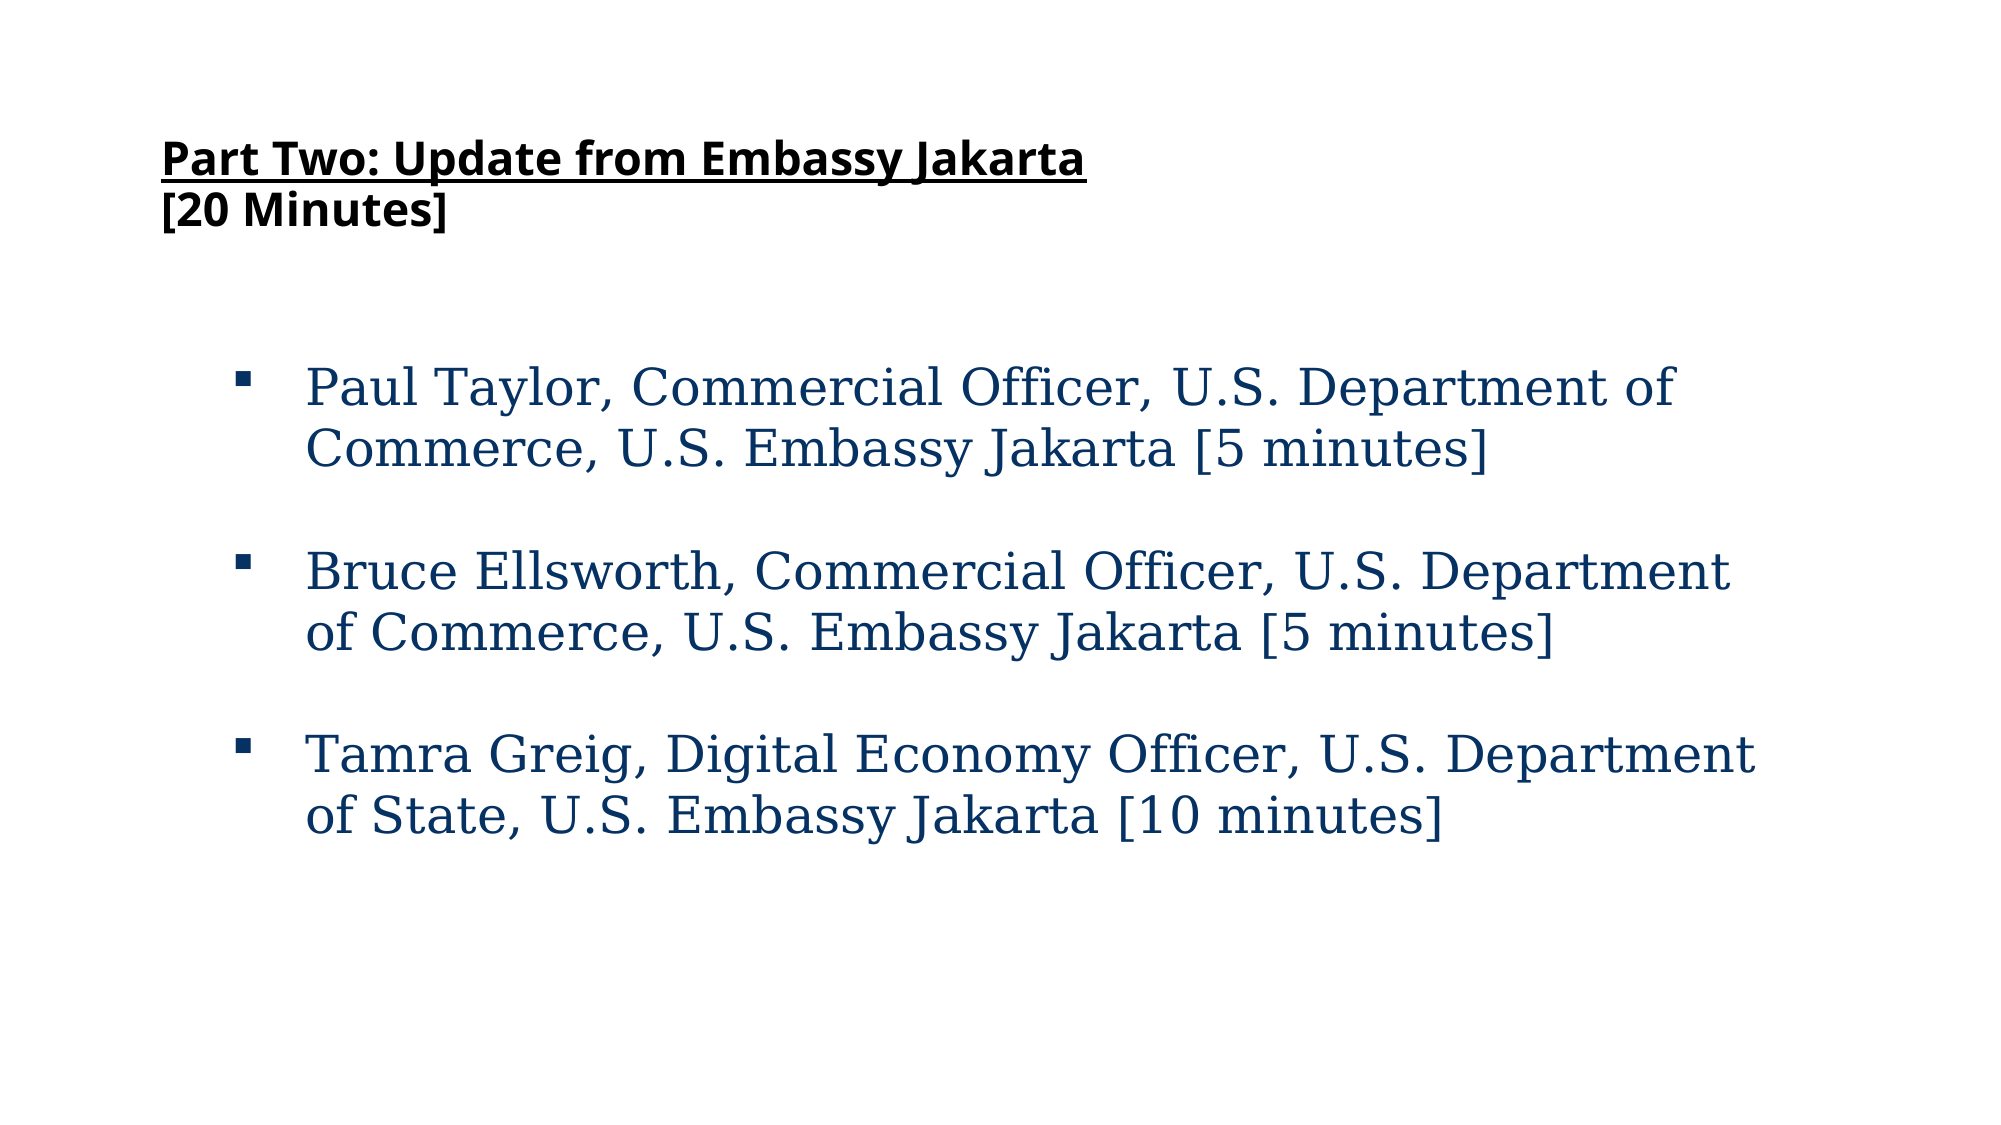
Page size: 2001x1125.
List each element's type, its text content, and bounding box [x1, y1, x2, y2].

list Paul Taylor, Commercial Officer, U.S. Department of Commerce, U.S. Embassy Jakarta [5 minutes] Bruce Ellsworth, Commercial Officer, U.S. Department of Commerce, U.S. Embassy Jakarta [5 minutes] Tamra Greig, Digital Economy Officer, U.S. Department of State, U.S. Embassy Jakarta [10 minutes] [69, 347, 1795, 874]
title Part Two: Update from Embassy Jakarta [20 Minutes] [145, 26, 1871, 245]
